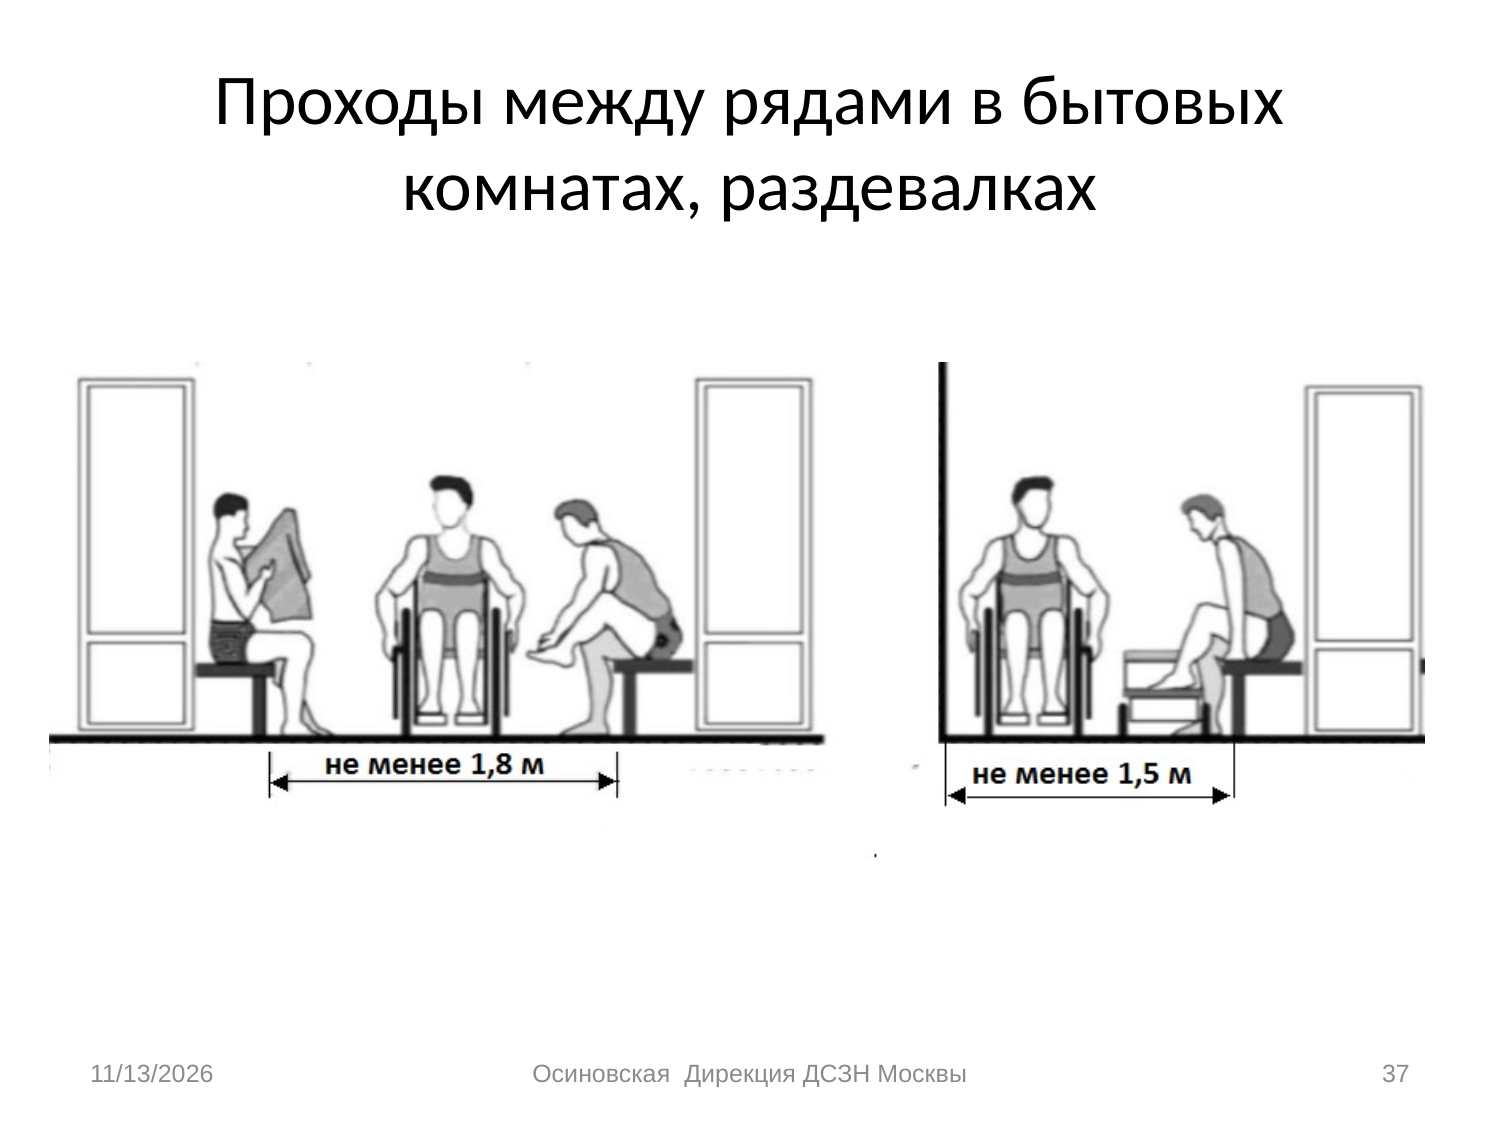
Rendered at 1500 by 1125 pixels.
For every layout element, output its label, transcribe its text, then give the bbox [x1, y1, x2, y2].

picture [48, 362, 1426, 876]
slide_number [75, 1042, 425, 1103]
title Проходы между рядами в бытовых комнатах, раздевалках [75, 45, 1425, 233]
footer Осиновская Дирекция ДСЗН Москвы [512, 1042, 988, 1103]
slide_number 37 [1074, 1042, 1425, 1103]
